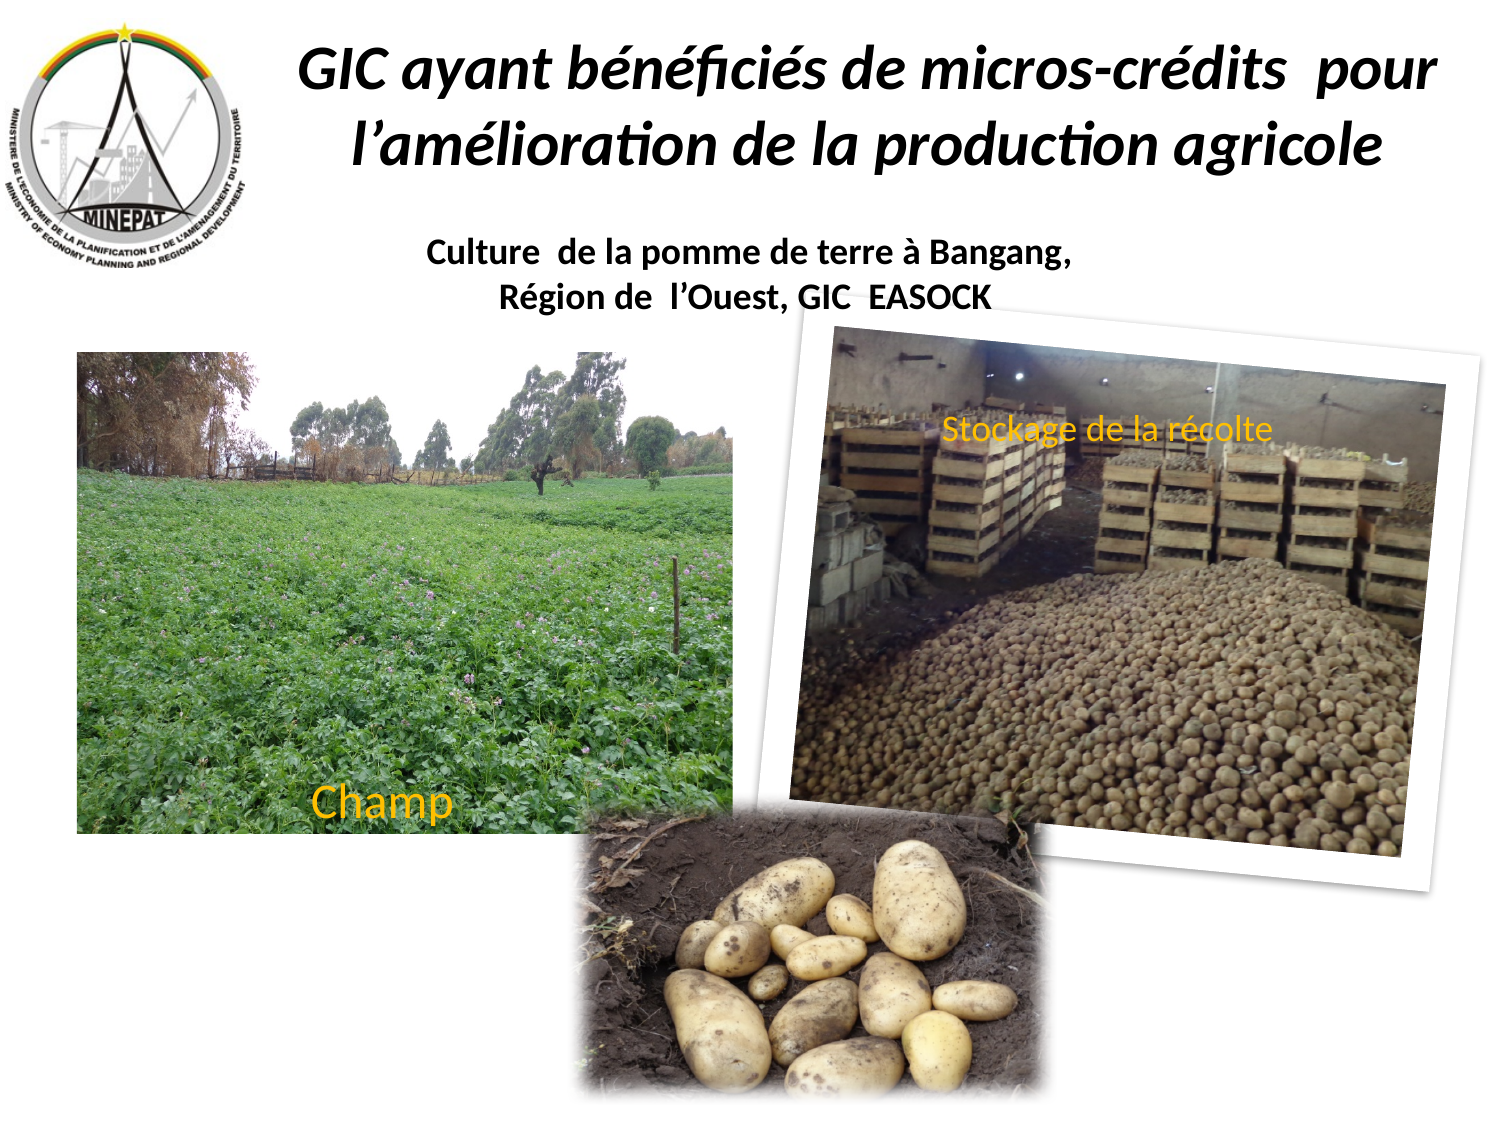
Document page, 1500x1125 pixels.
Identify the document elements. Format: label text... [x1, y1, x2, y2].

text_box Culture de la pomme de terre à Bangang, Région de l’Ouest, GIC EASOCK [374, 219, 1125, 325]
title GIC ayant bénéficiés de micros-crédits pour l’amélioration de la production agricole [277, 7, 1459, 197]
picture [5, 18, 245, 268]
picture [76, 326, 1446, 1107]
